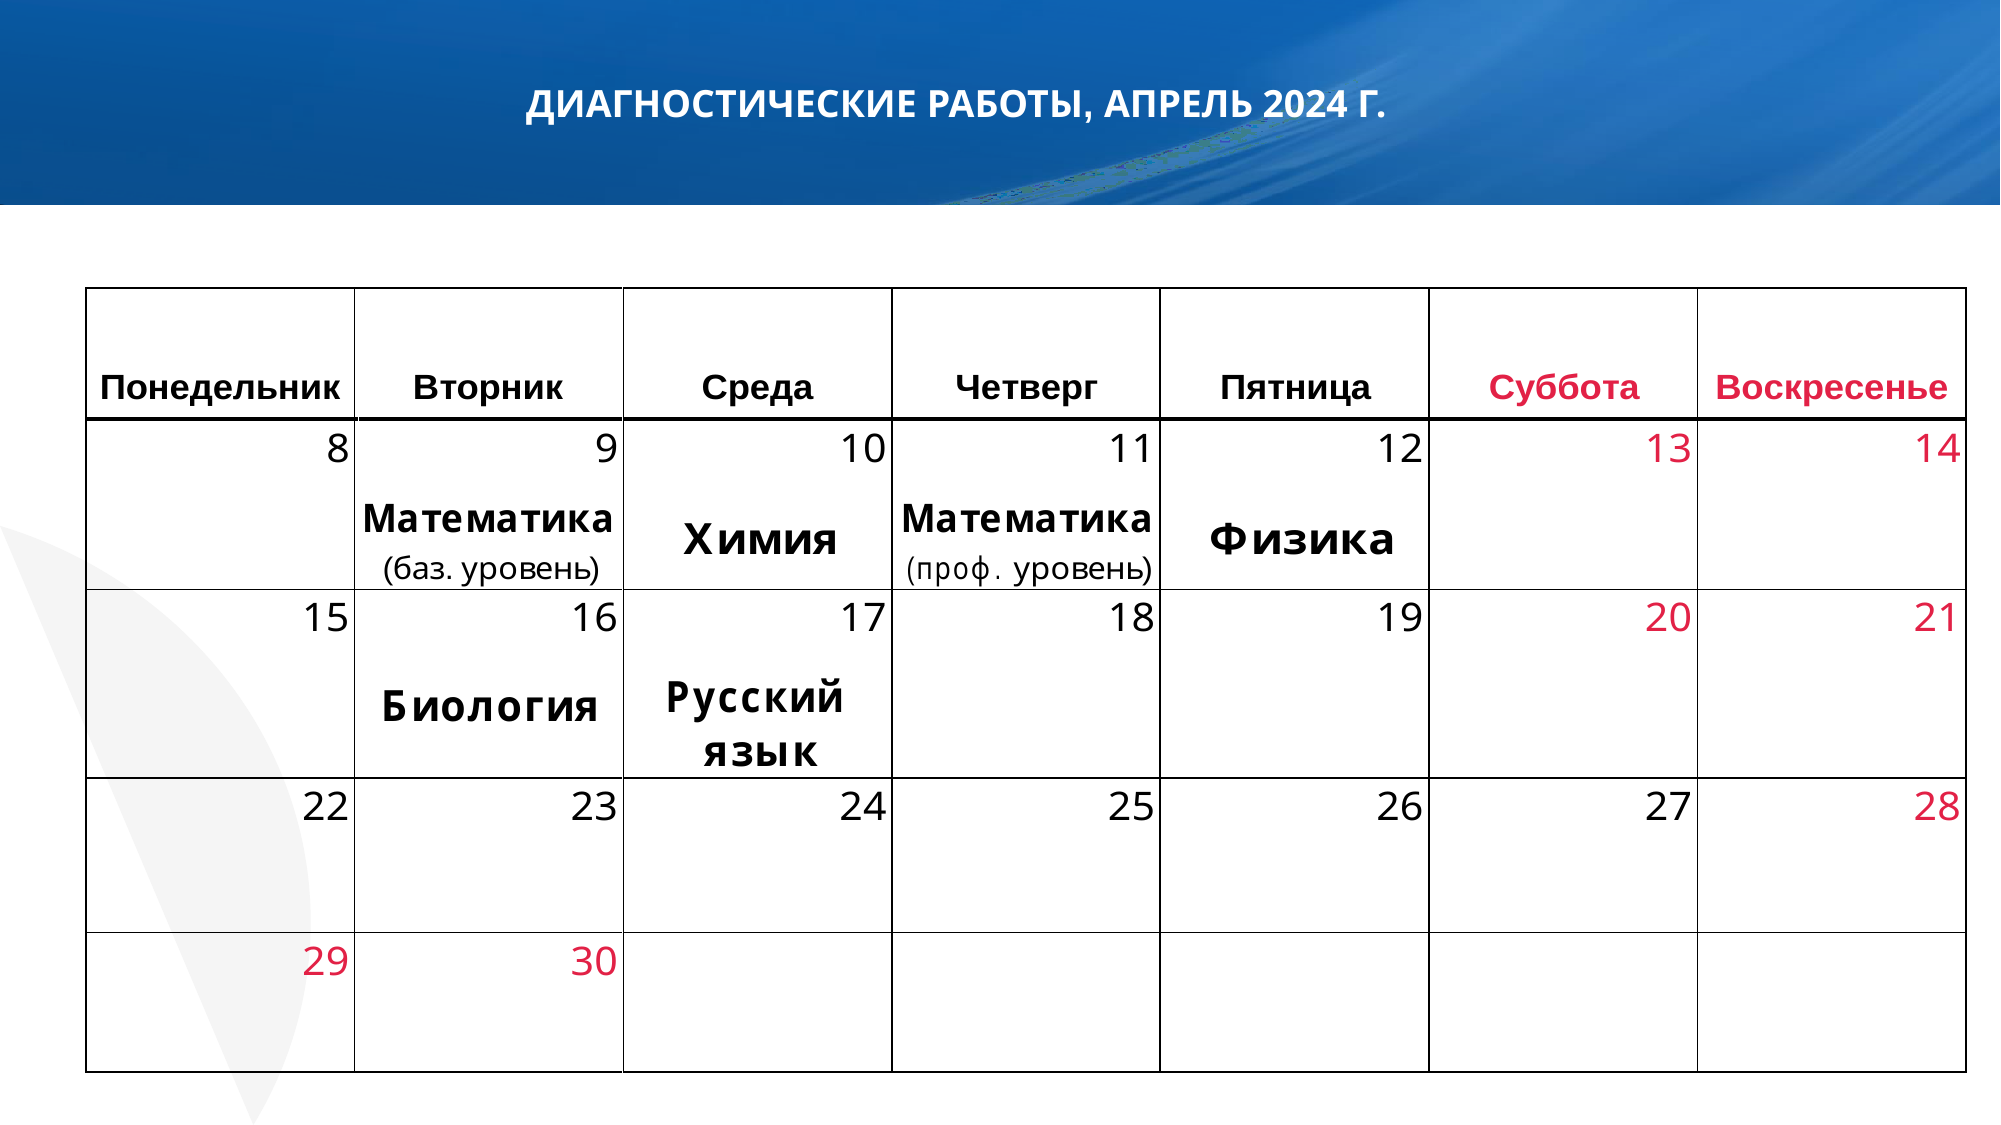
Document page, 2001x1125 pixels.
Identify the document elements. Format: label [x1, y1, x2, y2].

picture [0, 0, 2000, 206]
picture [74, 287, 1975, 1096]
